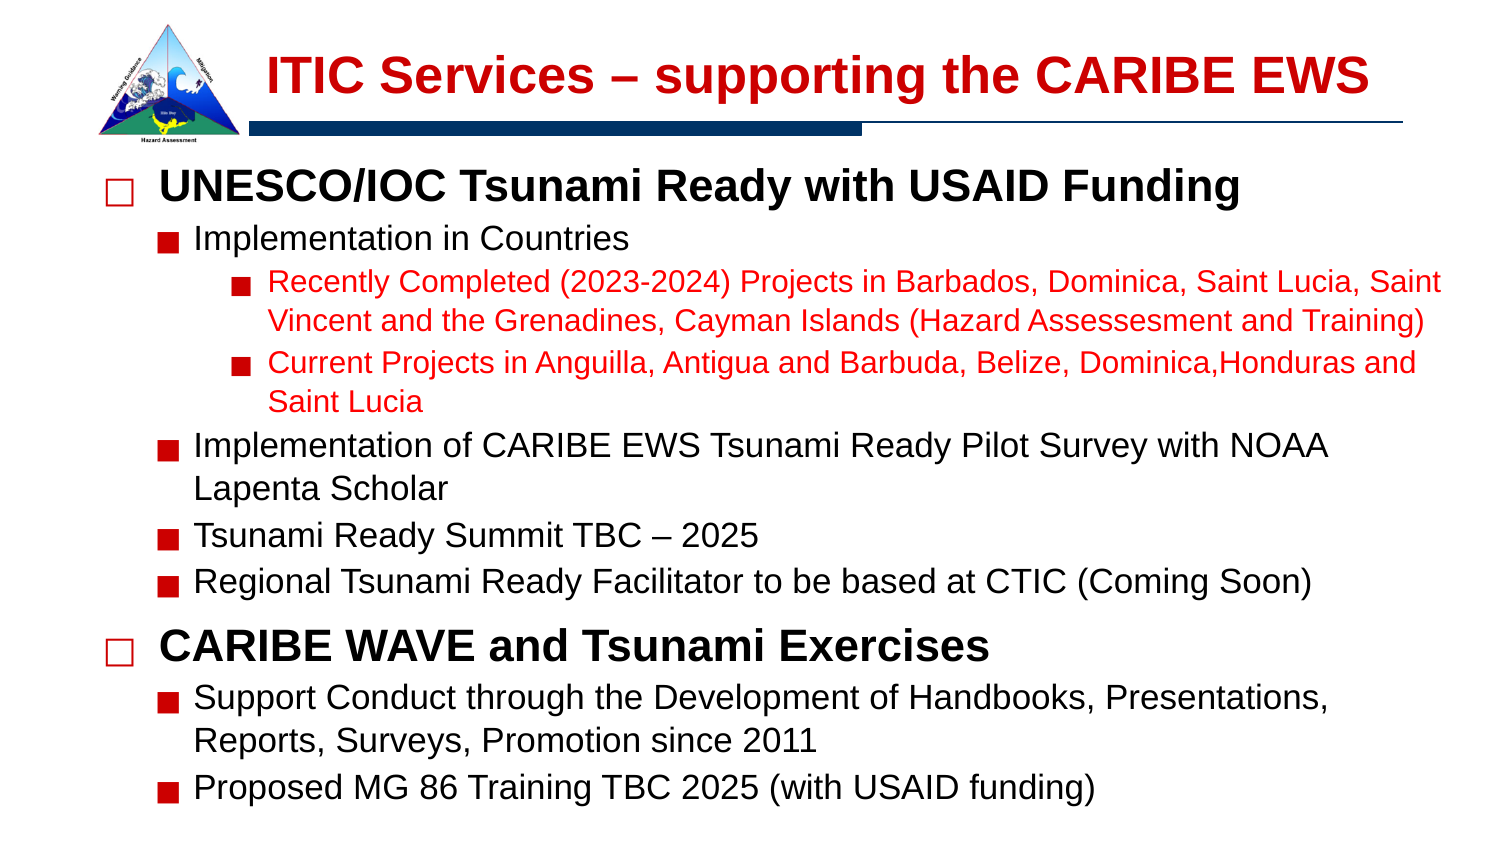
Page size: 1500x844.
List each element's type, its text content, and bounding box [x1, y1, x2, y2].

picture [87, 16, 250, 149]
list UNESCO/IOC Tsunami Ready with USAID Funding Implementation in Countries Recently Completed (2023-2024) Projects in Barbados, Dominica, Saint Lucia, Saint Vincent and the Grenadines, Cayman Islands (Hazard Assessesment and Training) Current Projects in Anguilla, Antigua and Barbuda, Belize, Dominica,Honduras and Saint Lucia Implementation of CARIBE EWS Tsunami Ready Pilot Survey with NOAA Lapenta Scholar Tsunami Ready Summit TBC – 2025 Regional Tsunami Ready Facilitator to be based at CTIC (Coming Soon) CARIBE WAVE and Tsunami Exercises Support Conduct through the Development of Handbooks, Presentations, Reports, Surveys, Promotion since 2011 Proposed MG 86 Training TBC 2025 (with USAID funding) [87, 147, 1478, 826]
text_box ITIC Services – supporting the CARIBE EWS [253, 17, 1438, 112]
